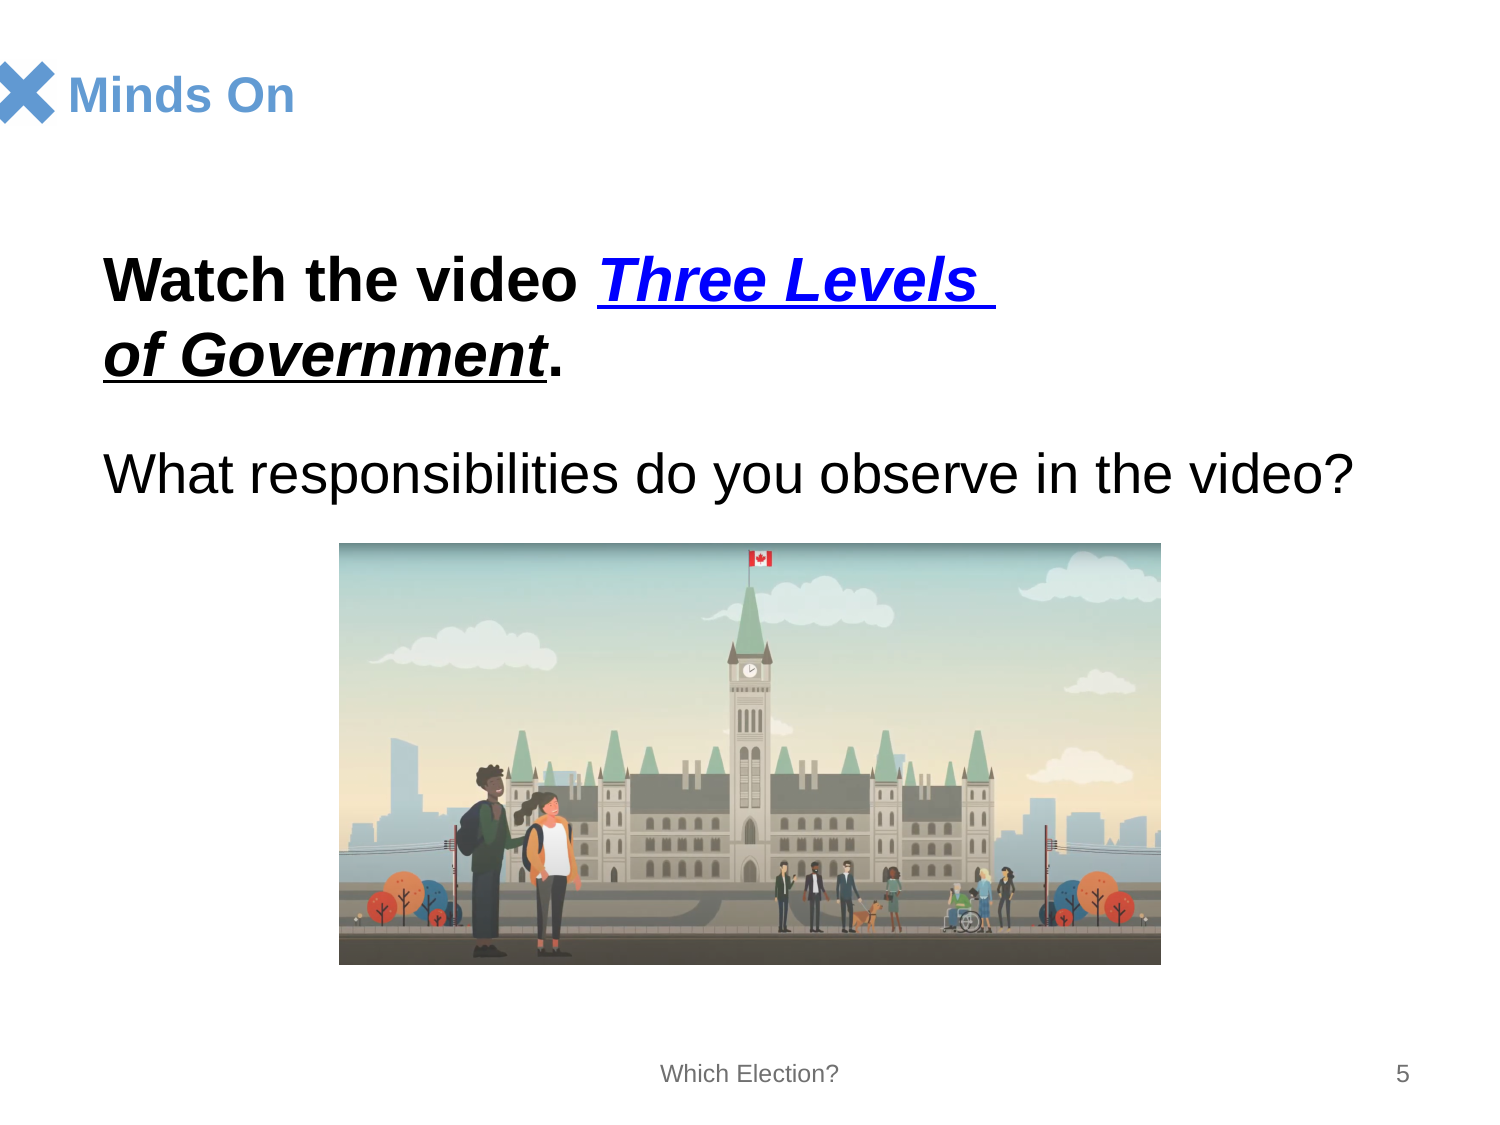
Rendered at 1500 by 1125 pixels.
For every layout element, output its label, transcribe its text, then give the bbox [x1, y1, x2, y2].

picture [0, 58, 58, 126]
text_box Watch the video Three Levels of Government. What responsibilities do you observe in the video? [88, 231, 1439, 1024]
slide_number 5 [1074, 1042, 1425, 1103]
footer Which Election? [512, 1042, 988, 1103]
picture [339, 542, 1161, 965]
text_box Minds On [53, 54, 1388, 130]
